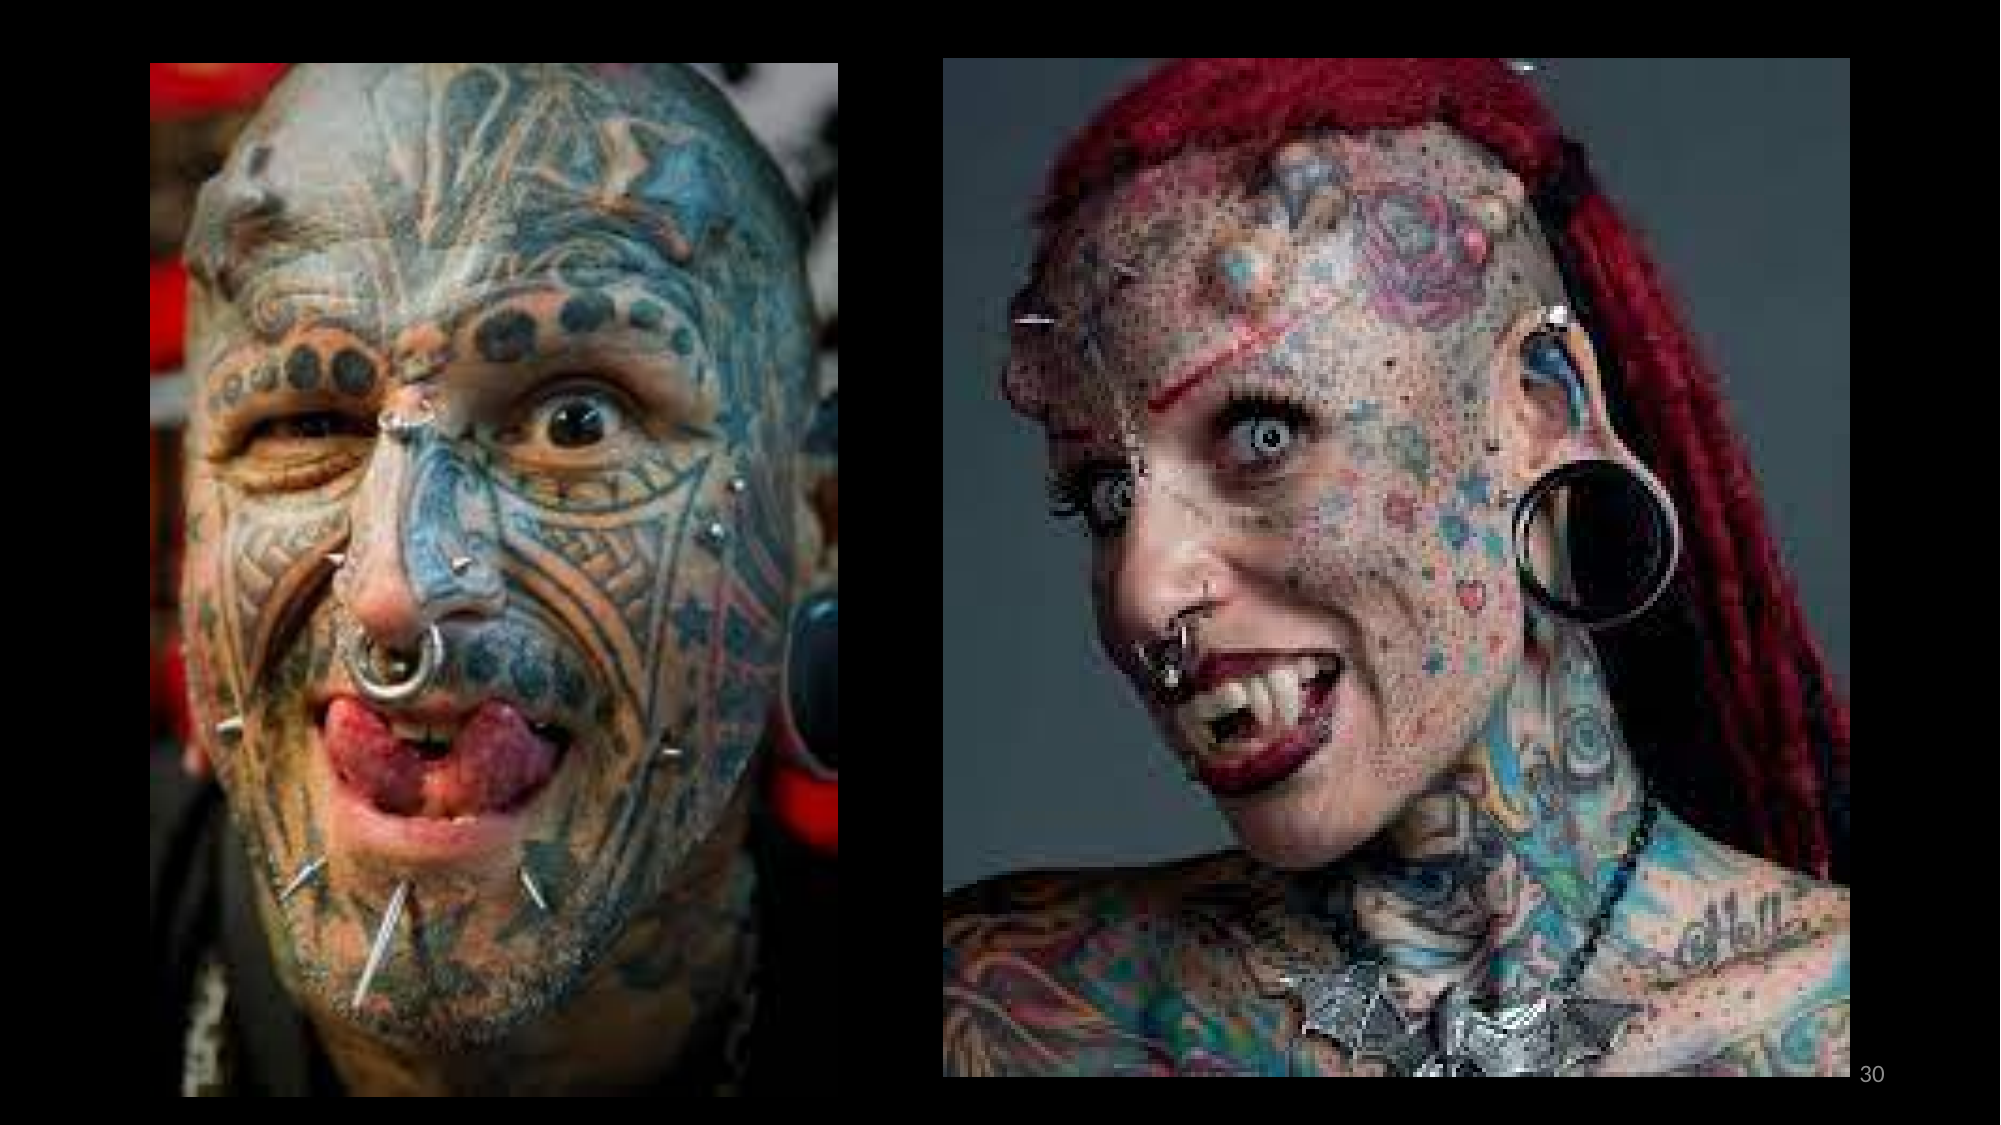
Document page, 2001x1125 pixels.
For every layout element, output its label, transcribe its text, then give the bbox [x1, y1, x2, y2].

slide_number 30 [1433, 1042, 1900, 1103]
picture [149, 62, 838, 1097]
picture [943, 58, 1851, 1077]
